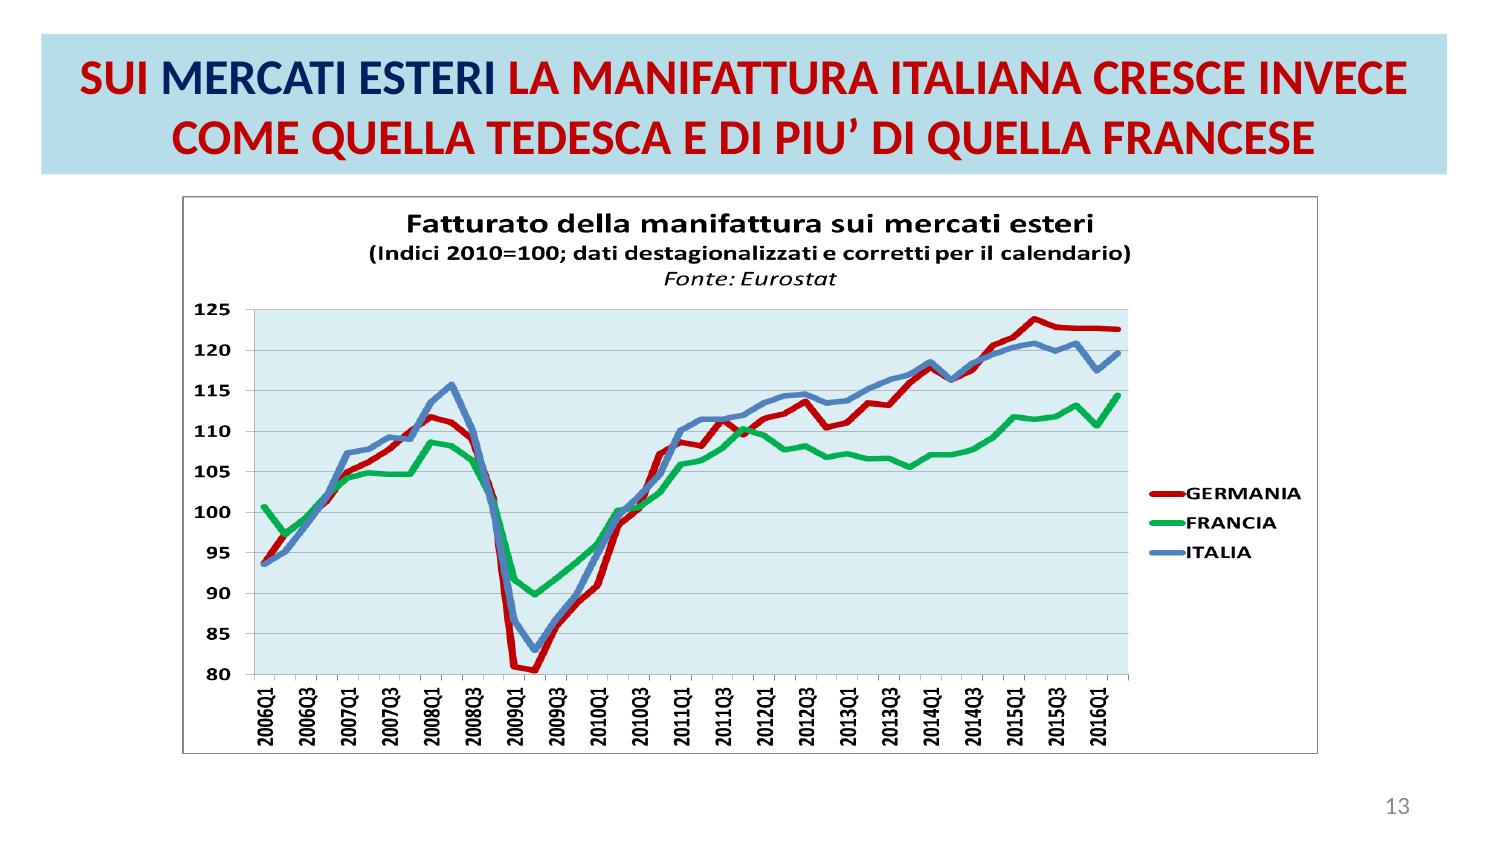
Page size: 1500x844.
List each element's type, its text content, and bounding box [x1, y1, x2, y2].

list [181, 196, 1318, 754]
title SUI MERCATI ESTERI LA MANIFATTURA ITALIANA CRESCE INVECE COME QUELLA TEDESCA E DI PIU’ DI QUELLA FRANCESE [41, 33, 1447, 175]
slide_number 13 [1074, 782, 1425, 827]
